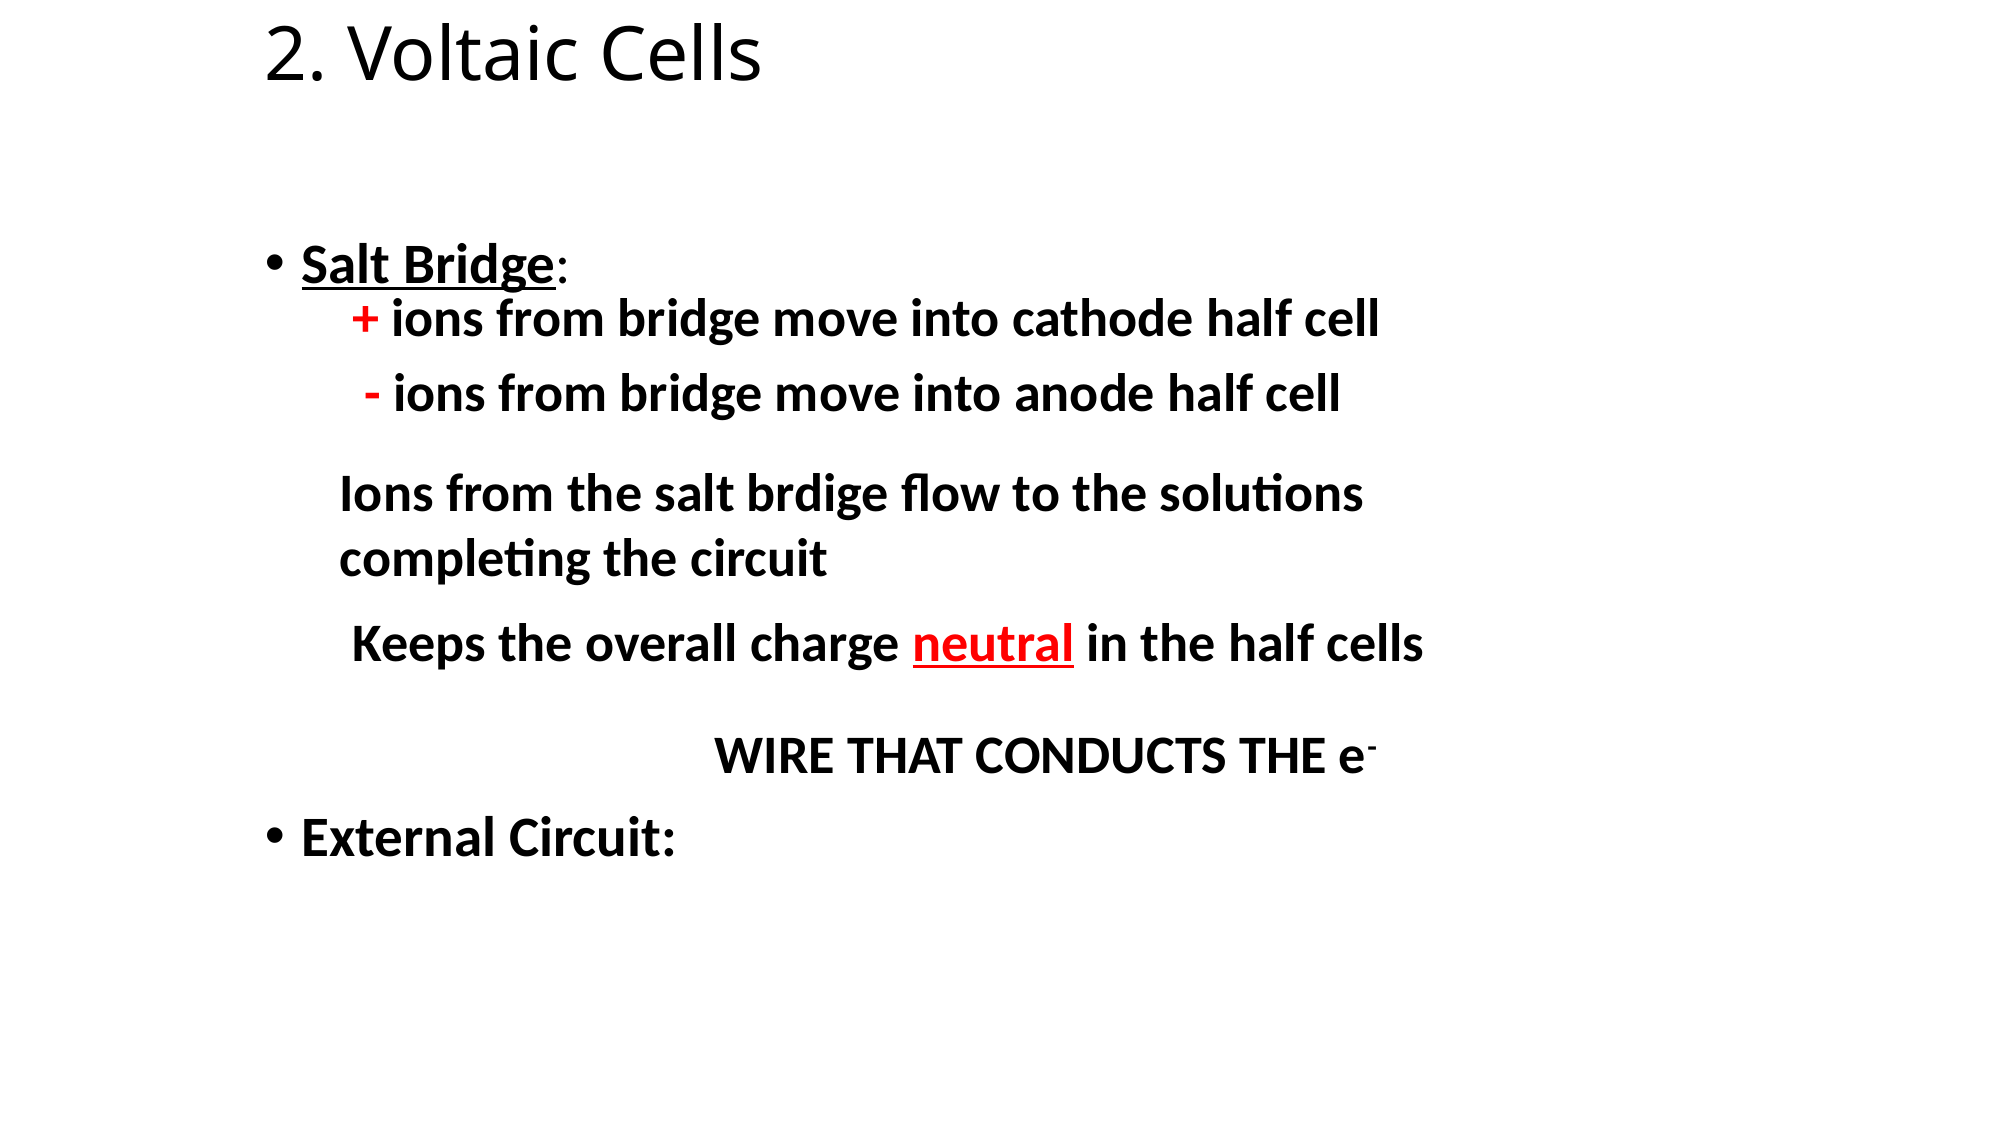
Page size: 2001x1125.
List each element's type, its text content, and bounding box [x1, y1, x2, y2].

text_box Ions from the salt brdige flow to the solutions completing the circuit [324, 449, 1613, 595]
text_box + ions from bridge move into cathode half cell [337, 274, 1625, 355]
text_box - ions from bridge move into anode half cell [349, 349, 1638, 430]
text_box Keeps the overall charge neutral in the half cells [337, 599, 1625, 680]
title 2. Voltaic Cells [249, 0, 1850, 150]
list Salt Bridge: External Circuit: [249, 137, 1750, 880]
text_box WIRE THAT CONDUCTS THE e- [699, 712, 1825, 793]
